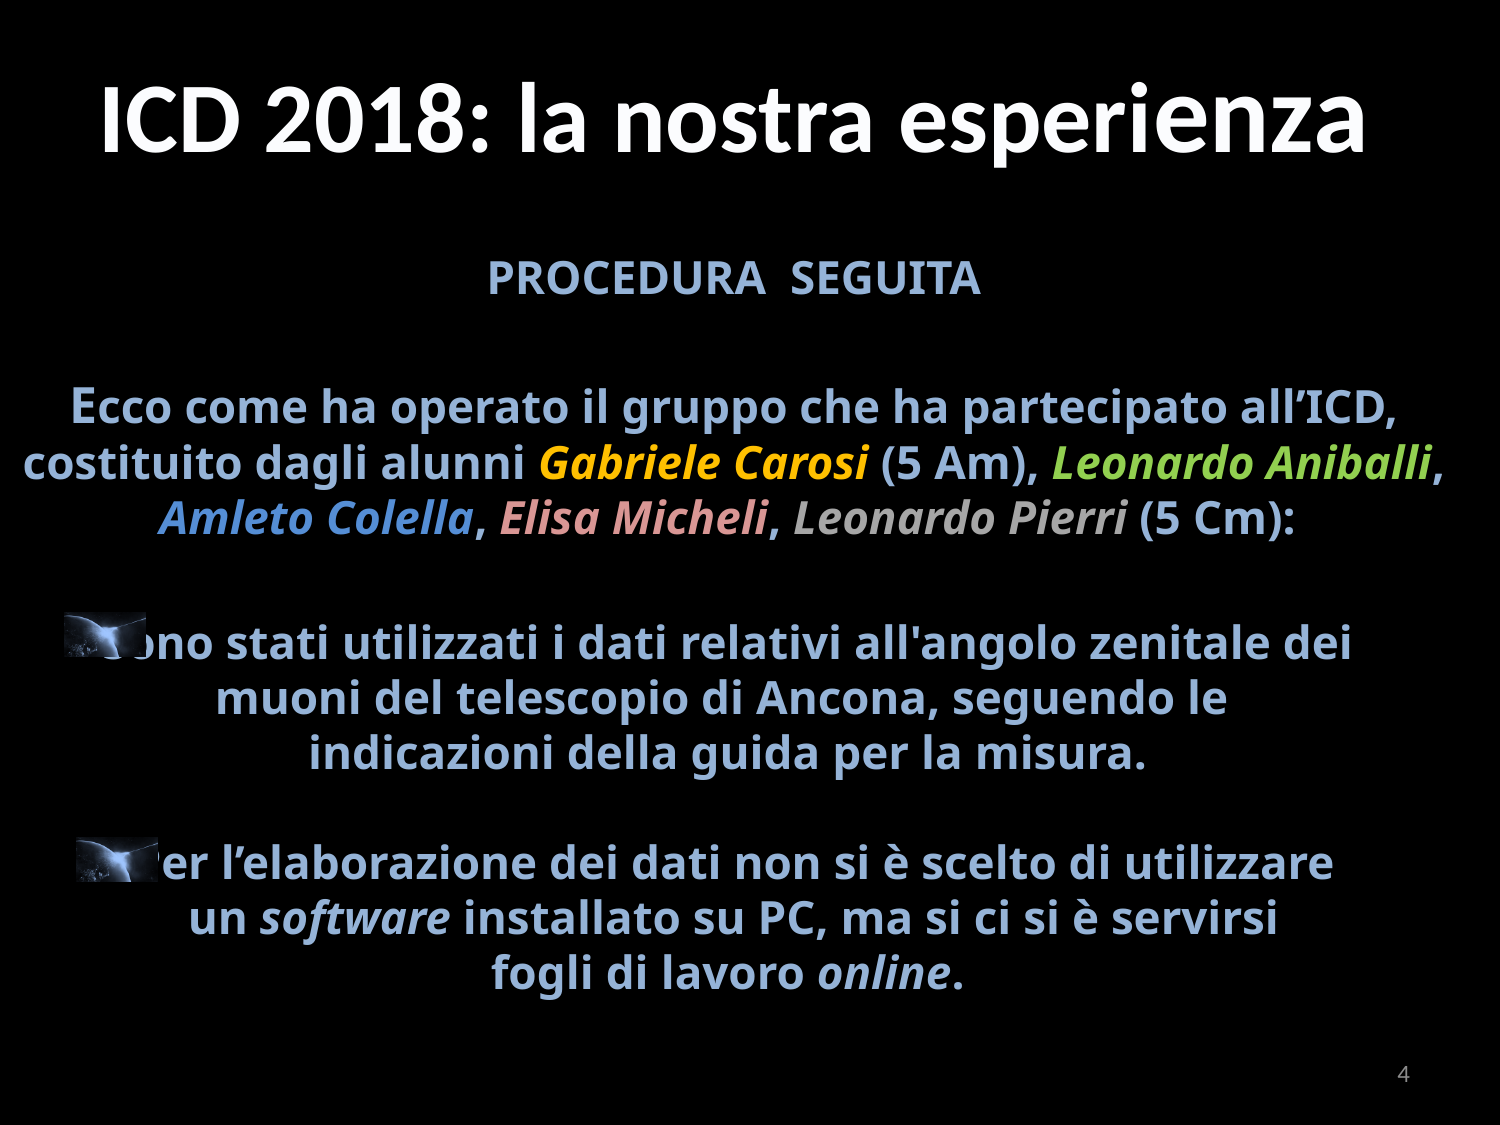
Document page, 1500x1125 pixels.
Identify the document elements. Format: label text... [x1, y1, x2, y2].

text_box ICD 2018: la nostra esperienza [83, 32, 1384, 183]
picture [76, 836, 158, 882]
picture [64, 612, 146, 658]
title PROCEDURA SEGUITA Ecco come ha operato il gruppo che ha partecipato all’ICD, costituito dagli alunni Gabriele Carosi (5 Am), Leonardo Aniballi, Amleto Colella, Elisa Micheli, Leonardo Pierri (5 Cm): Sono stati utilizzati i dati relativi all'angolo zenitale dei muoni del telescopio di Ancona, seguendo le indicazioni della guida per la misura. Per l’elaborazione dei dati non si è scelto di utilizzare un software installato su PC, ma si ci si è servirsi fogli di lavoro online. [7, 278, 1461, 1024]
slide_number 4 [1074, 1042, 1425, 1103]
